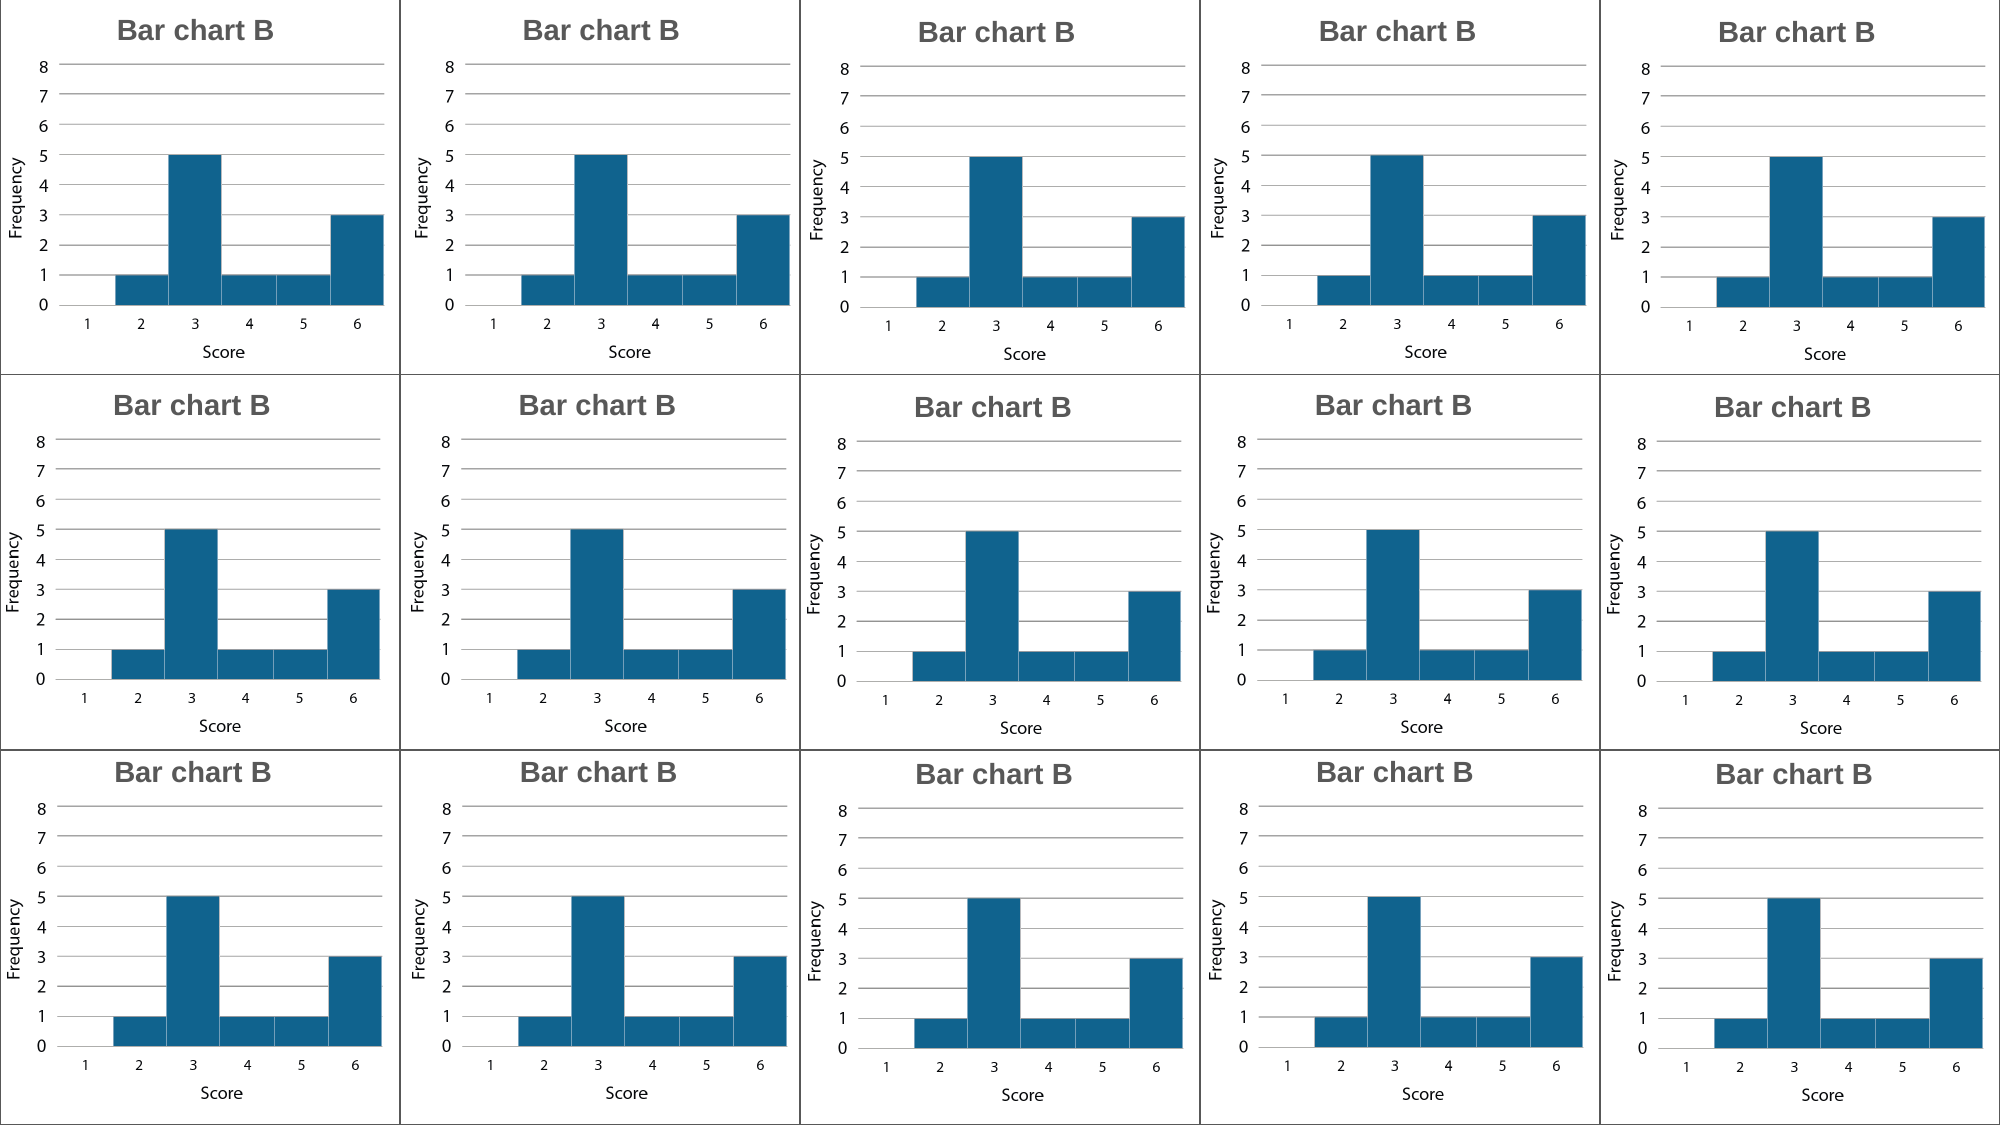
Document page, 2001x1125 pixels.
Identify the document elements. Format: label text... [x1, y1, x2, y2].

picture [409, 57, 794, 370]
text_box Bar chart B [475, 4, 728, 55]
table_header [401, 0, 799, 374]
text_box Bar chart B [67, 745, 320, 796]
table_cell [401, 375, 799, 749]
picture [1, 799, 386, 1111]
table_header [801, 0, 1199, 374]
text_box Bar chart B [1668, 747, 1921, 798]
picture [405, 432, 790, 744]
picture [1604, 59, 1989, 372]
picture [1201, 432, 1586, 745]
picture [804, 59, 1189, 372]
picture [406, 799, 791, 1111]
text_box Bar chart B [471, 378, 724, 429]
text_box Bar chart B [1269, 745, 1521, 796]
picture [3, 57, 388, 370]
text_box Bar chart B [1271, 4, 1524, 55]
table_header [1201, 0, 1599, 374]
table_cell [801, 751, 1199, 1124]
table_cell [1601, 751, 1999, 1124]
table_header [1, 0, 399, 374]
picture [1205, 58, 1590, 370]
text_box Bar chart B [870, 6, 1123, 56]
table_cell [1201, 751, 1599, 1124]
picture [0, 432, 384, 744]
text_box Bar chart B [1267, 378, 1520, 429]
picture [1202, 799, 1587, 1112]
text_box Bar chart B [867, 380, 1119, 431]
text_box Bar chart B [472, 745, 725, 796]
picture [1602, 801, 1987, 1113]
picture [1601, 434, 1985, 746]
table_cell [1, 751, 399, 1124]
text_box Bar chart B [69, 4, 322, 55]
text_box Bar chart B [65, 378, 318, 429]
text_box Bar chart B [868, 747, 1121, 798]
table_cell [1601, 375, 1999, 749]
table_cell [801, 375, 1199, 749]
text_box Bar chart B [1667, 380, 1919, 431]
table_header [1601, 0, 1999, 374]
picture [802, 801, 1187, 1113]
table_cell [401, 751, 799, 1124]
picture [800, 434, 1185, 746]
table_cell [1201, 375, 1599, 749]
text_box Bar chart B [1670, 6, 1923, 56]
table_cell [1, 375, 399, 749]
